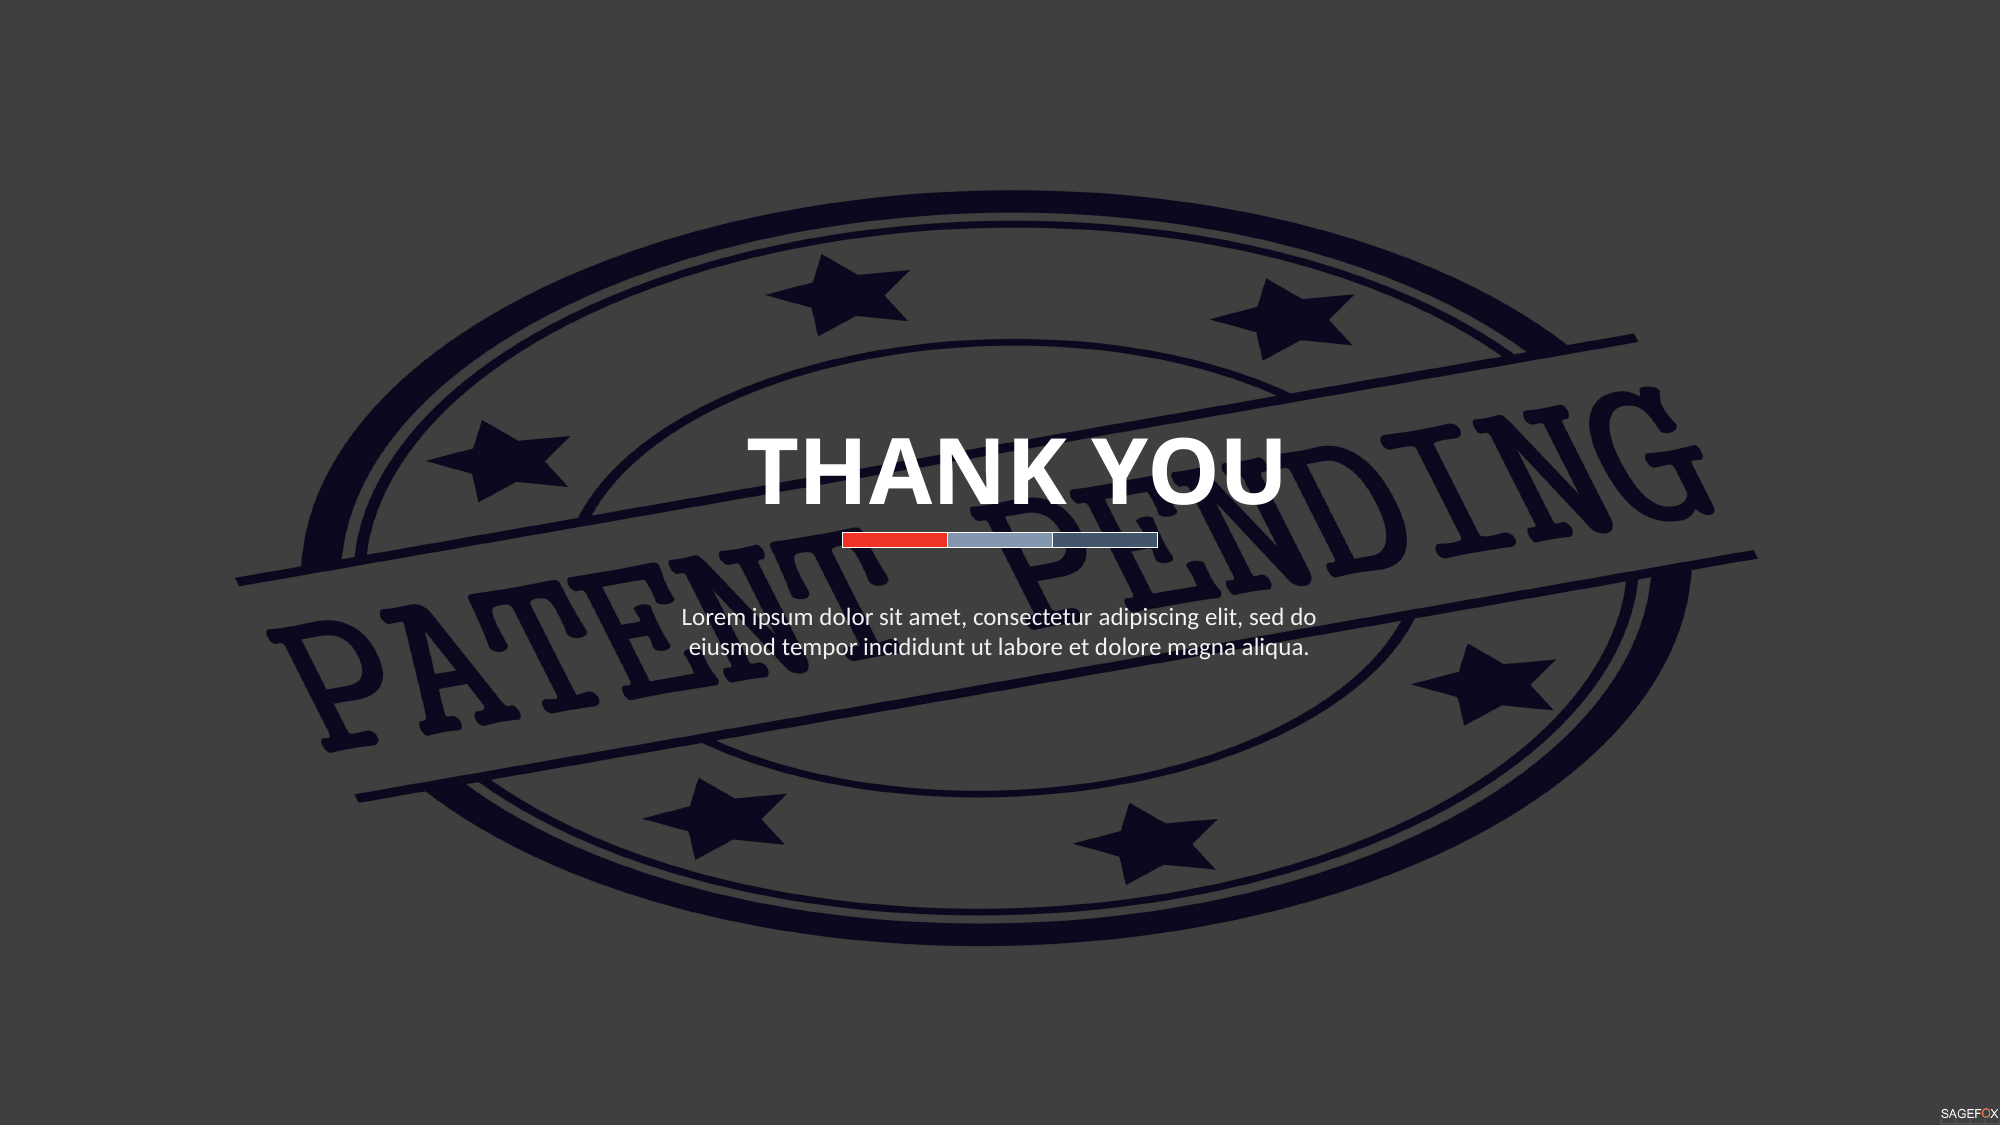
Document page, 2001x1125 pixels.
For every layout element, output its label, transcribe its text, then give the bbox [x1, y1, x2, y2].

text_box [842, 532, 1158, 548]
picture [0, 0, 2001, 1125]
text_box Lorem ipsum dolor sit amet, consectetur adipiscing elit, sed do eiusmod tempor incididunt ut labore et dolore magna aliqua. [660, 593, 1340, 668]
text_box THANK YOU [565, 405, 1470, 531]
